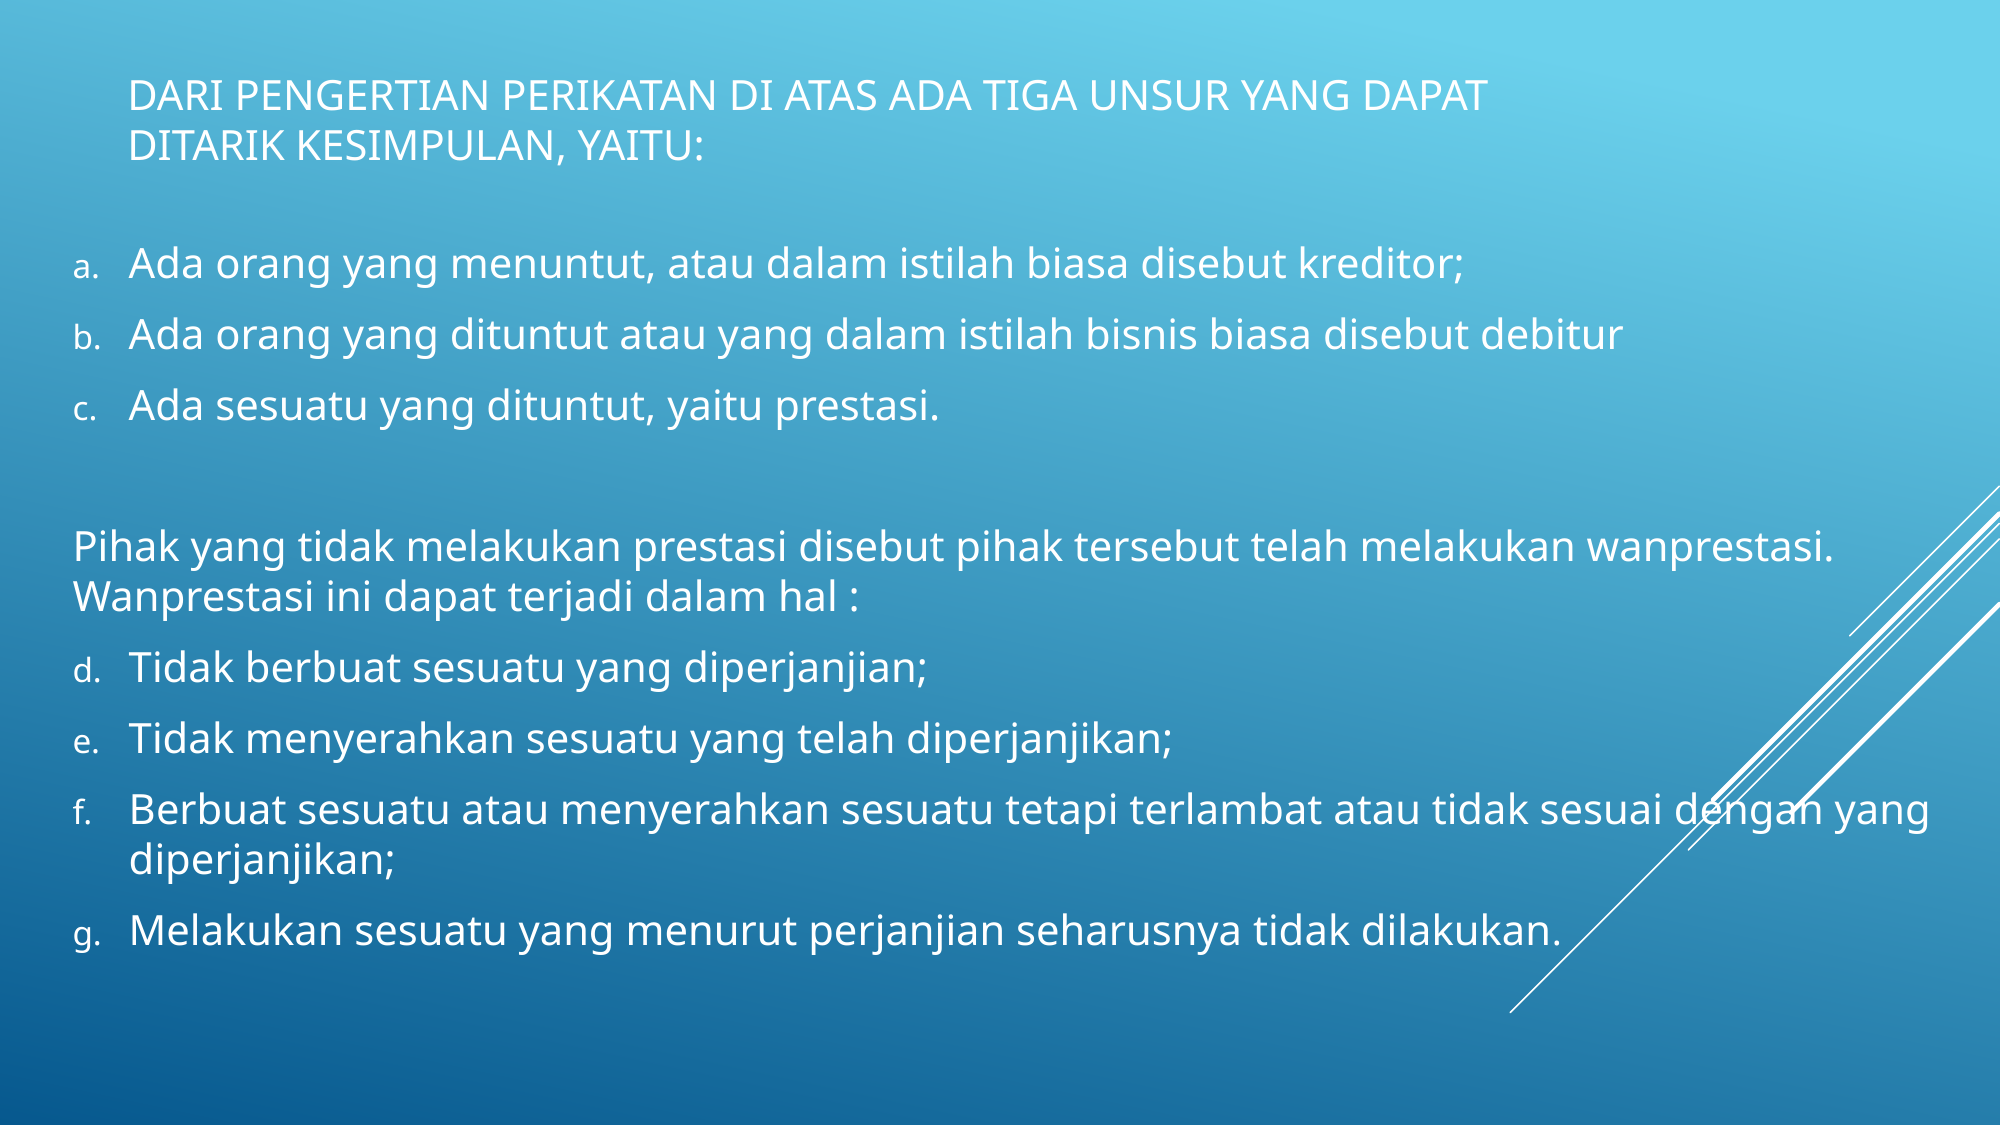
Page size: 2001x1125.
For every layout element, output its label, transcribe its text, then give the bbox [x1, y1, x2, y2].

list Ada orang yang menuntut, atau dalam istilah biasa disebut kreditor; Ada orang yang dituntut atau yang dalam istilah bisnis biasa disebut debitur Ada sesuatu yang dituntut, yaitu prestasi. Pihak yang tidak melakukan prestasi disebut pihak tersebut telah melakukan wanprestasi. Wanprestasi ini dapat terjadi dalam hal : Tidak berbuat sesuatu yang diperjanjian; Tidak menyerahkan sesuatu yang telah diperjanjikan; Berbuat sesuatu atau menyerahkan sesuatu tetapi terlambat atau tidak sesuai dengan yang diperjanjikan; Melakukan sesuatu yang menurut perjanjian seharusnya tidak dilakukan. [57, 229, 1979, 1125]
title Dari pengertian perikatan di atas Ada tiga unsur yang dapat ditarik kesimpulan, yaitu: [112, 0, 1513, 177]
